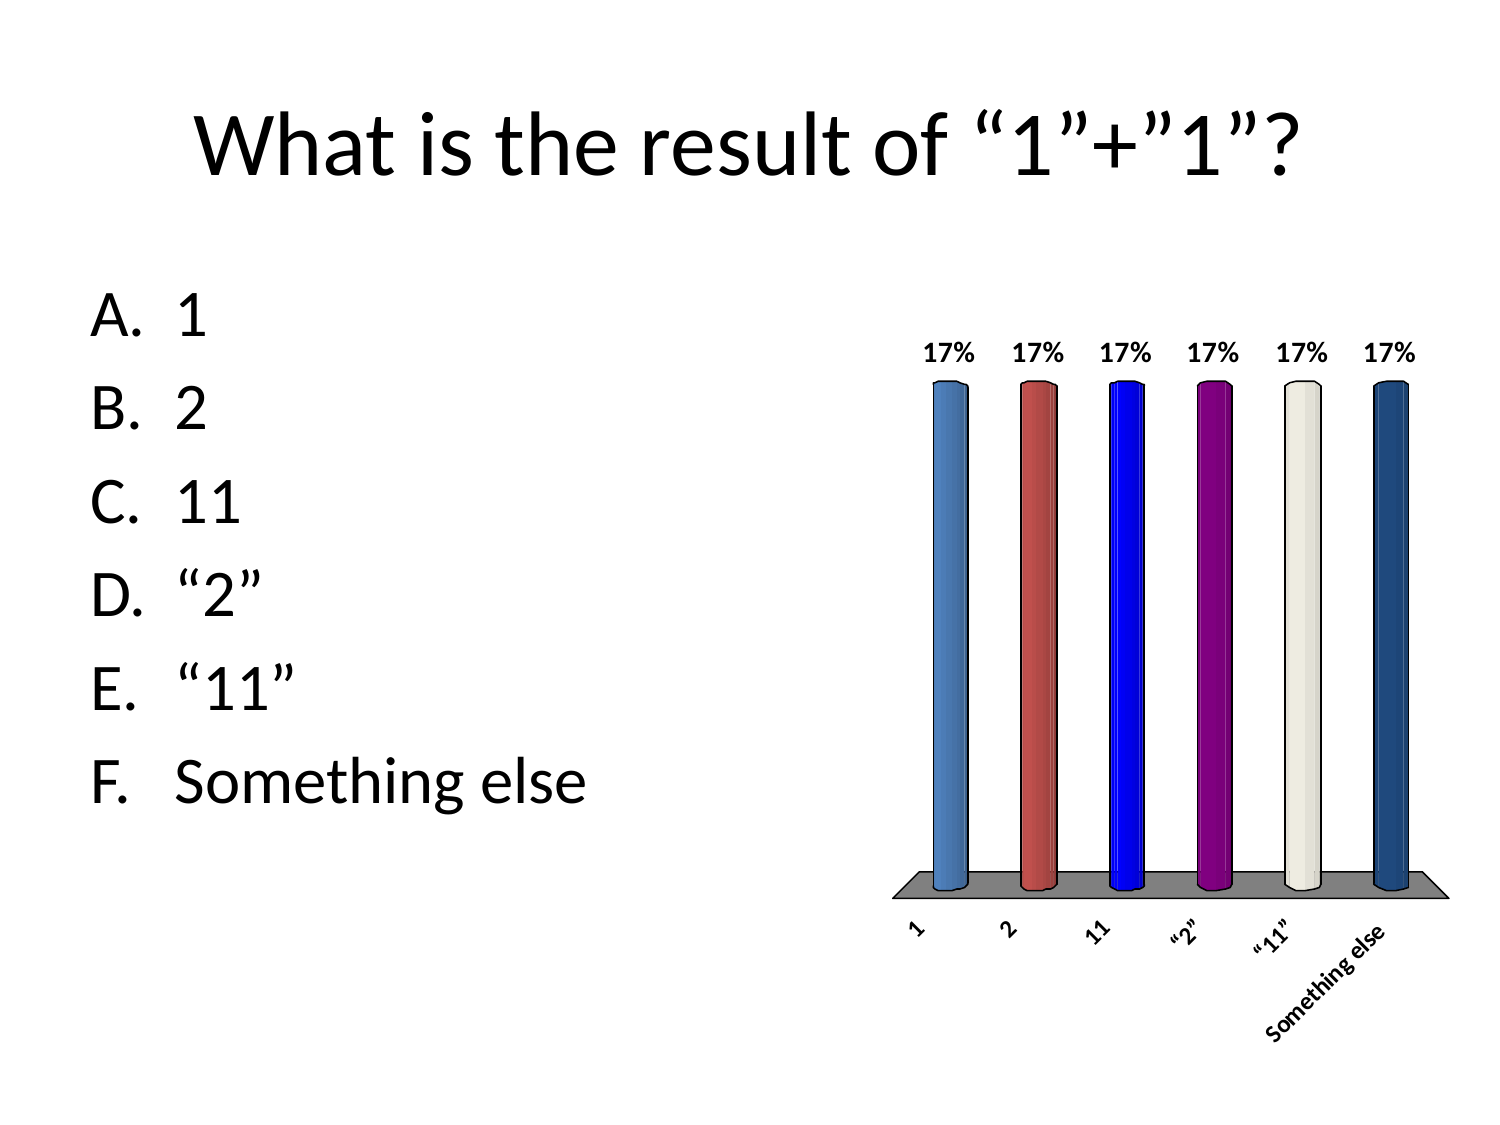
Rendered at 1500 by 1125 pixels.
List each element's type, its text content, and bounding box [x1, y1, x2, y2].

title What is the result of “1”+”1”? [75, 45, 1425, 233]
list 1 2 11 “2” “11” Something else [75, 262, 737, 1005]
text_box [739, 262, 1490, 1107]
